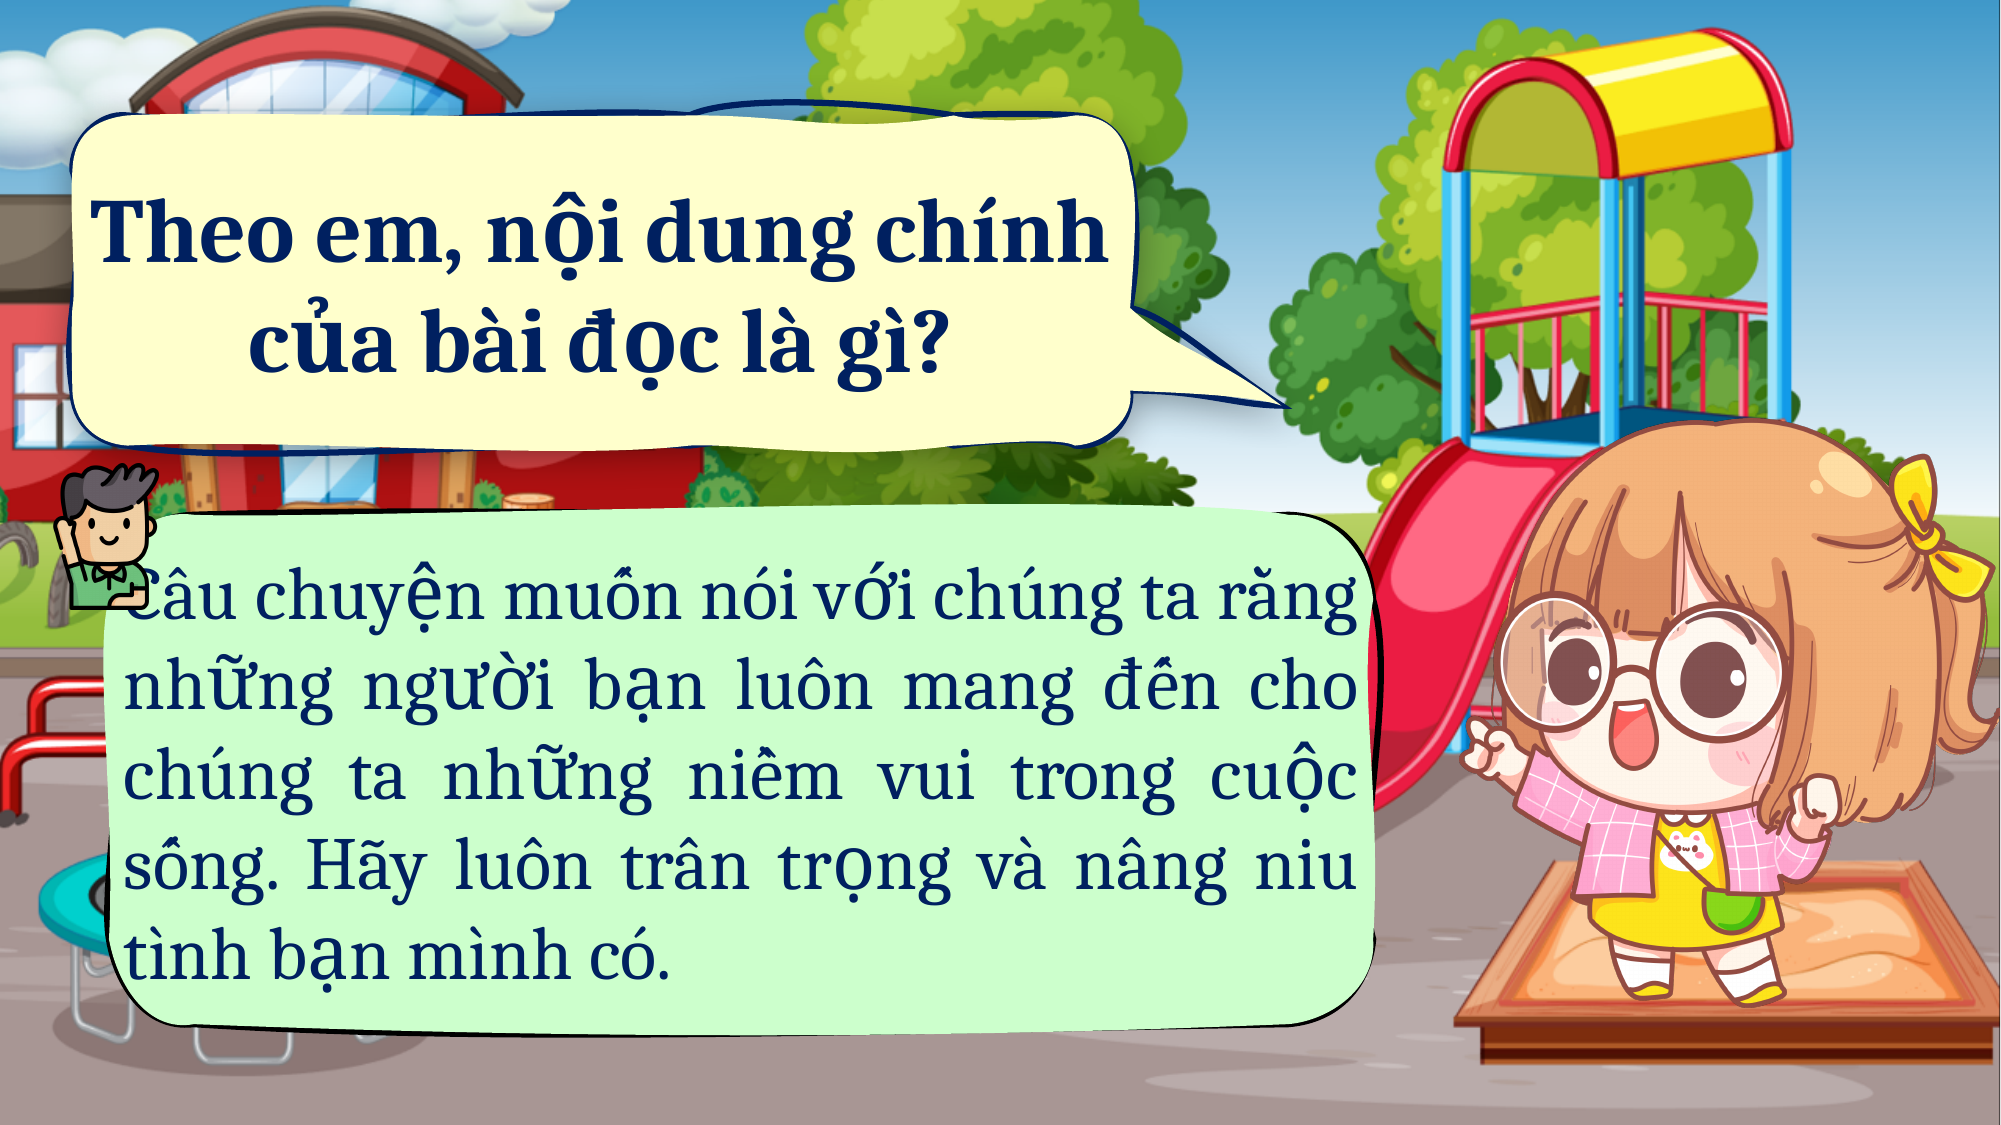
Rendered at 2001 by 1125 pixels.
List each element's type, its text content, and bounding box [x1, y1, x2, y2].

text_box Theo em, nội dung chính của bài đọc là gì? [68, 101, 1286, 455]
picture [0, 0, 2001, 1125]
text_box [37, 463, 1374, 1025]
